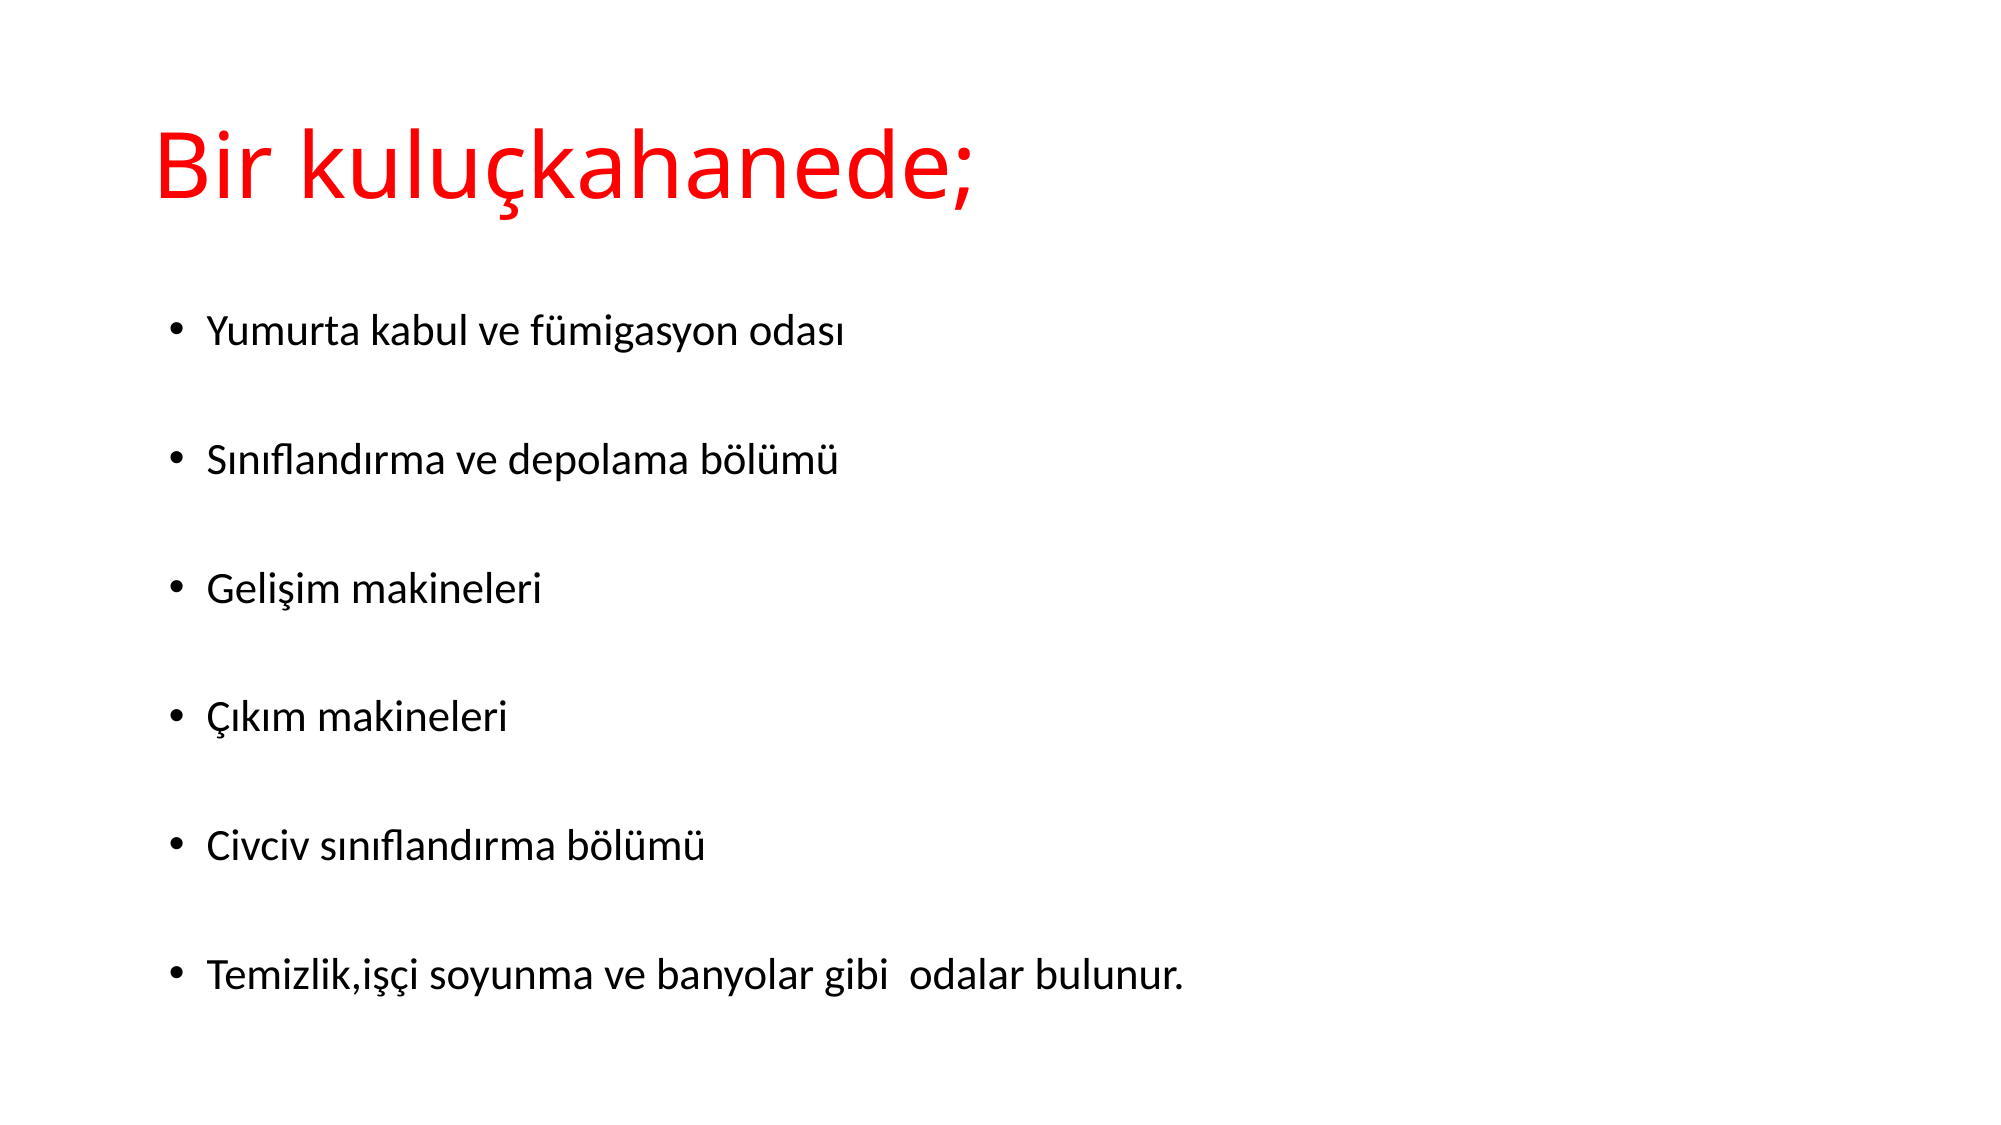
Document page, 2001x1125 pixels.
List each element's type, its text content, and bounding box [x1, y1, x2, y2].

list Yumurta kabul ve fümigasyon odası Sınıflandırma ve depolama bölümü Gelişim makineleri Çıkım makineleri Civciv sınıflandırma bölümü Temizlik,işçi soyunma ve banyolar gibi odalar bulunur. [137, 299, 1863, 1014]
title Bir kuluçkahanede; [137, 59, 1863, 278]
